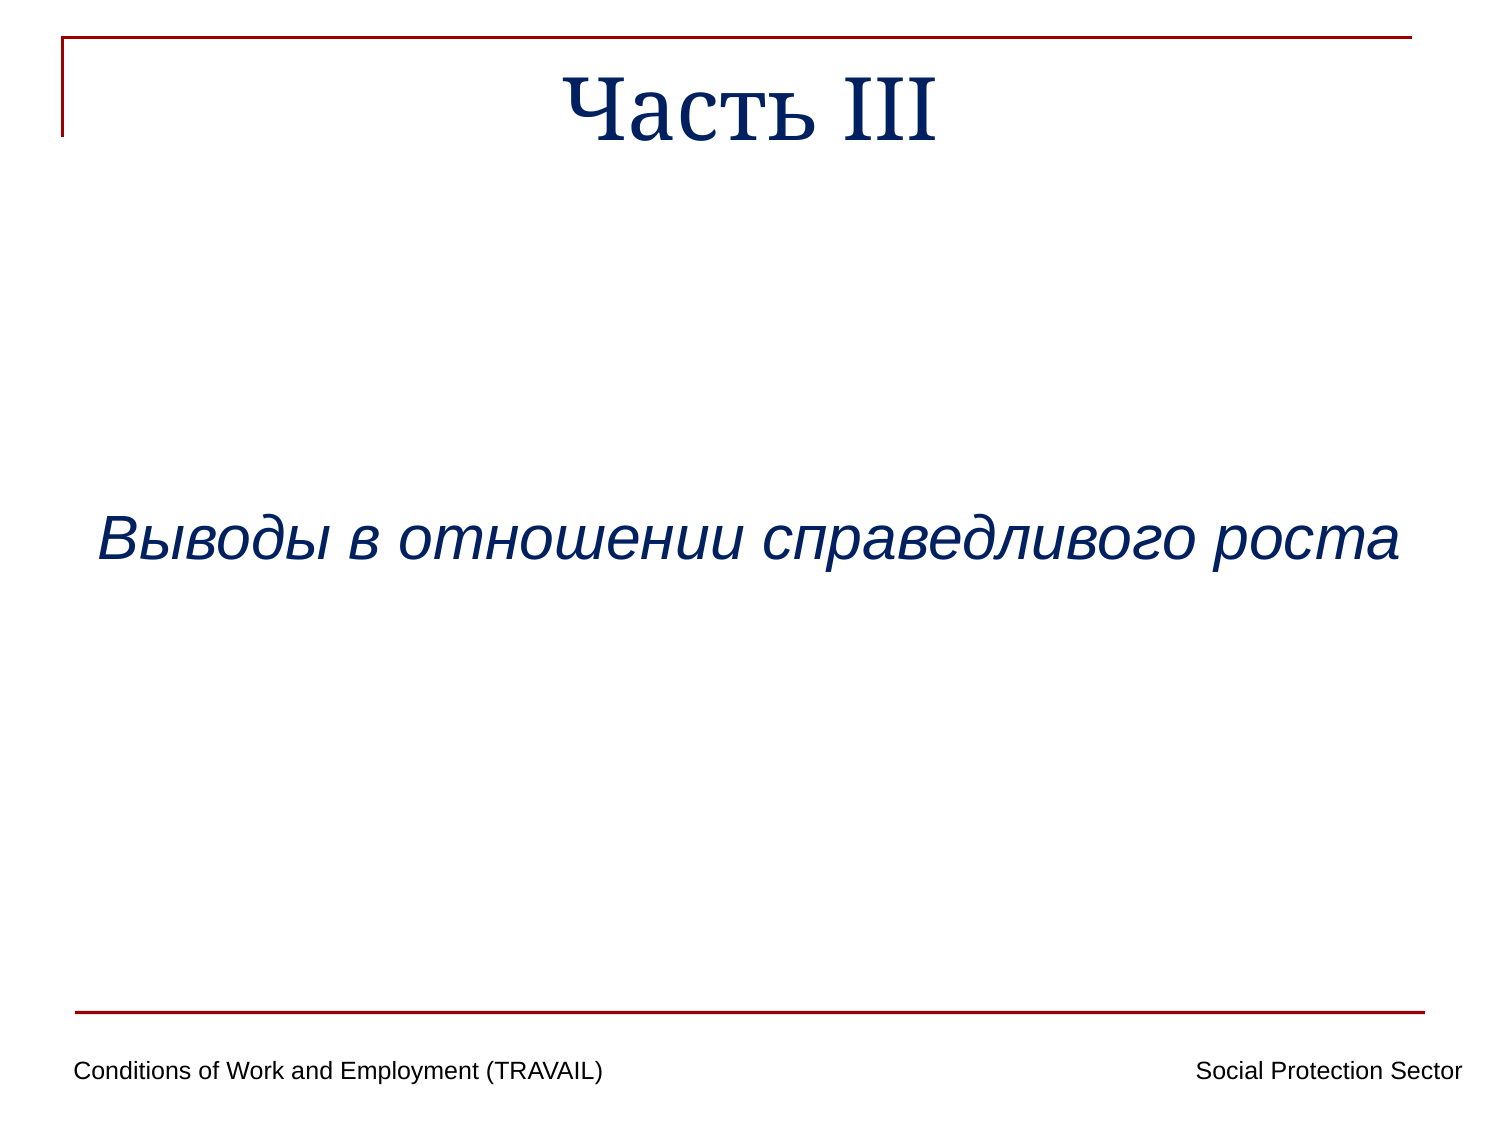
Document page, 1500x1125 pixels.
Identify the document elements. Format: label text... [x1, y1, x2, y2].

list Выводы в отношении справедливого роста [74, 314, 1426, 1006]
title Часть III [74, 45, 1426, 233]
